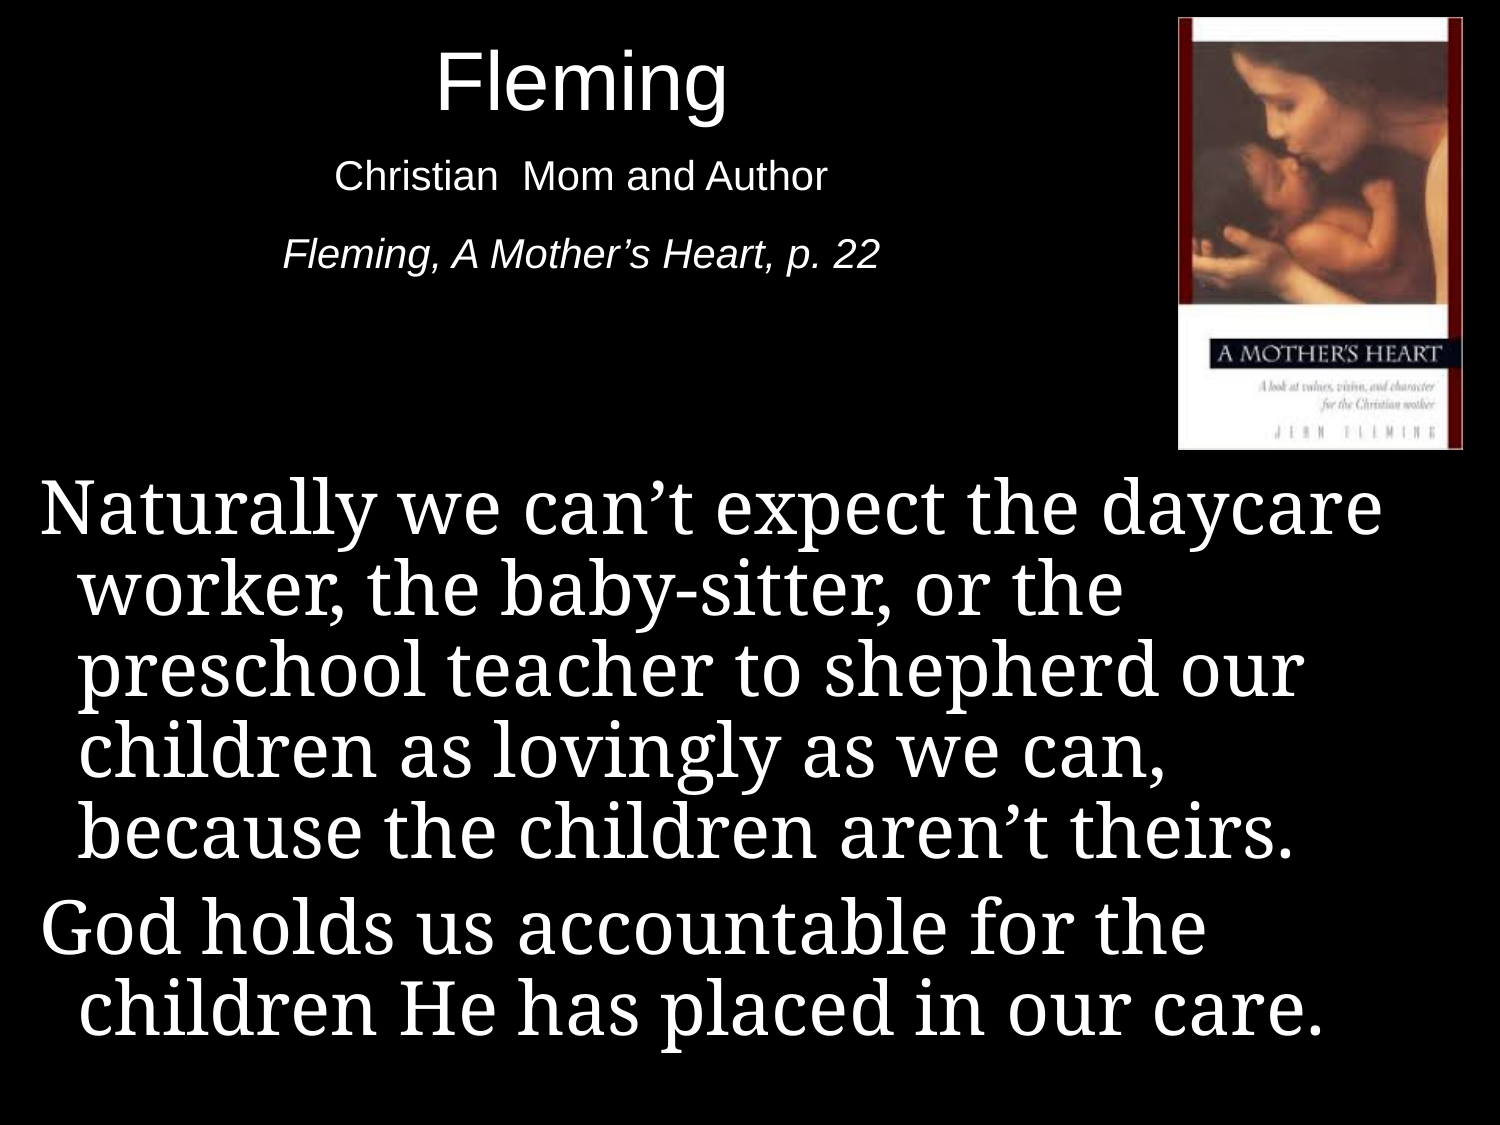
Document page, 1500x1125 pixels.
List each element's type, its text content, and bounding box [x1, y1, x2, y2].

list Fleming, A Mother’s Heart, p. 22 [24, 233, 1138, 447]
list Christian Mom and Author [24, 146, 1138, 233]
title Fleming [27, 19, 1138, 143]
list Naturally we can’t expect the daycare worker, the baby-sitter, or the preschool teacher to shepherd our children as lovingly as we can, because the children aren’t theirs. God holds us accountable for the children He has placed in our care. [24, 462, 1476, 1088]
picture [1177, 16, 1463, 451]
